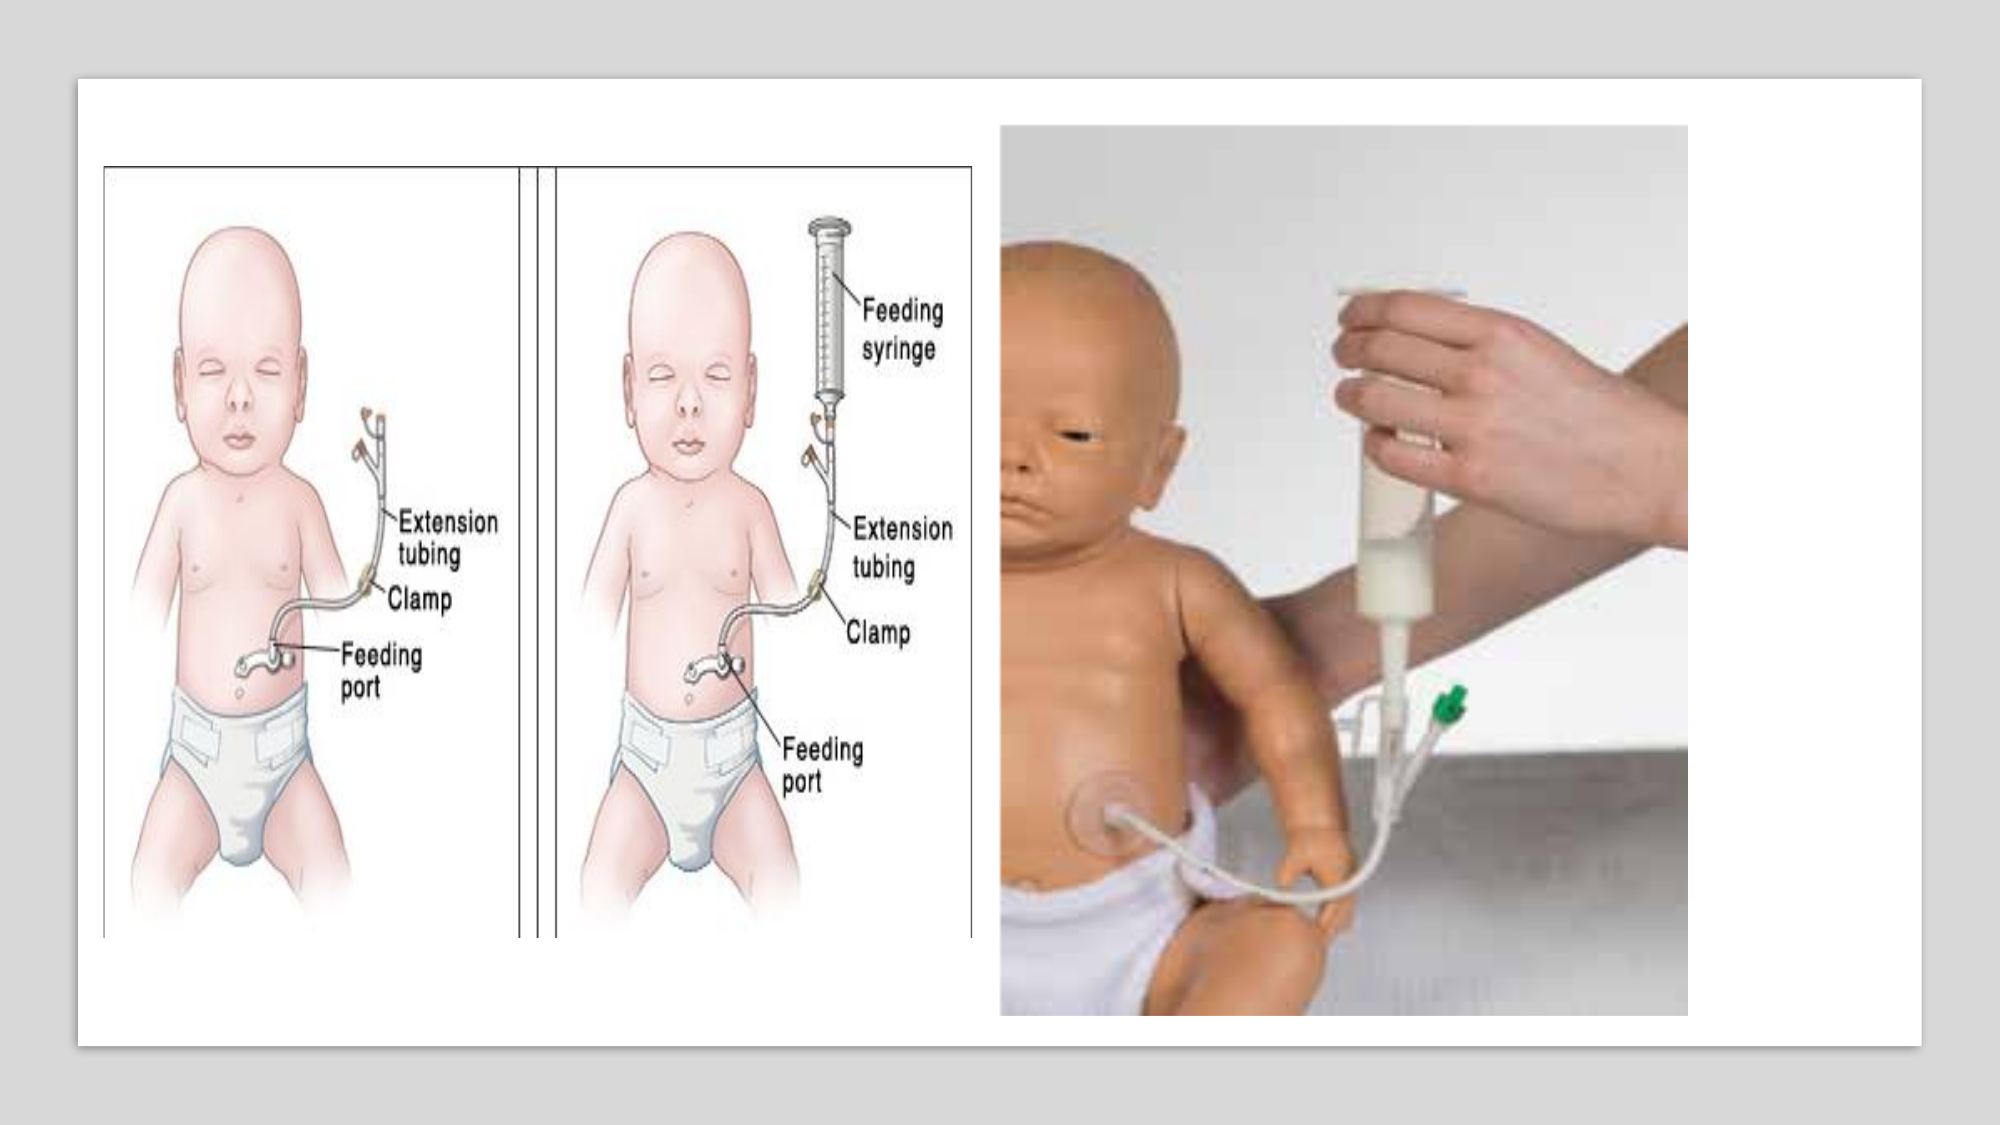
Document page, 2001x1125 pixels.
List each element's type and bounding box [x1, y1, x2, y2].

picture [985, 108, 1688, 1016]
picture [103, 166, 973, 938]
text_box [0, 0, 2000, 1125]
text_box [77, 78, 1923, 1047]
